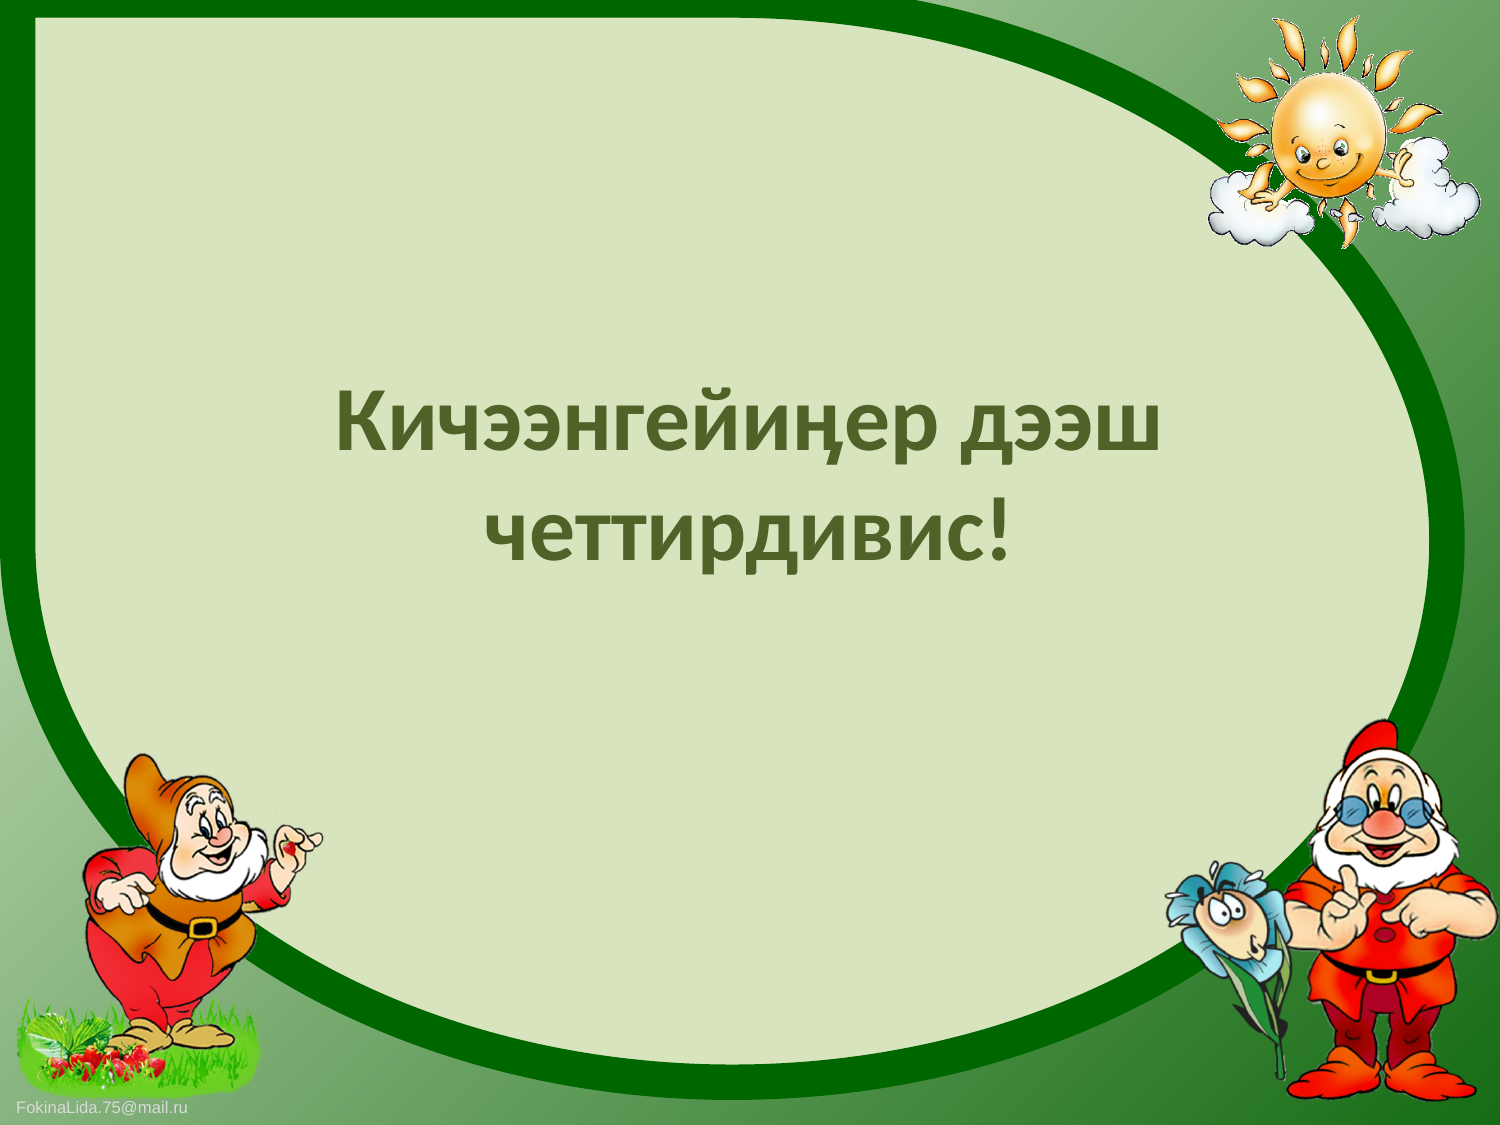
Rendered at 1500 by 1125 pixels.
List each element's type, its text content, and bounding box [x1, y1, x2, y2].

picture [1163, 716, 1500, 1104]
title Кичээнгейиӊер дээш четтирдивис! [74, 44, 1426, 233]
picture [17, 751, 324, 1101]
picture [1198, 0, 1500, 257]
